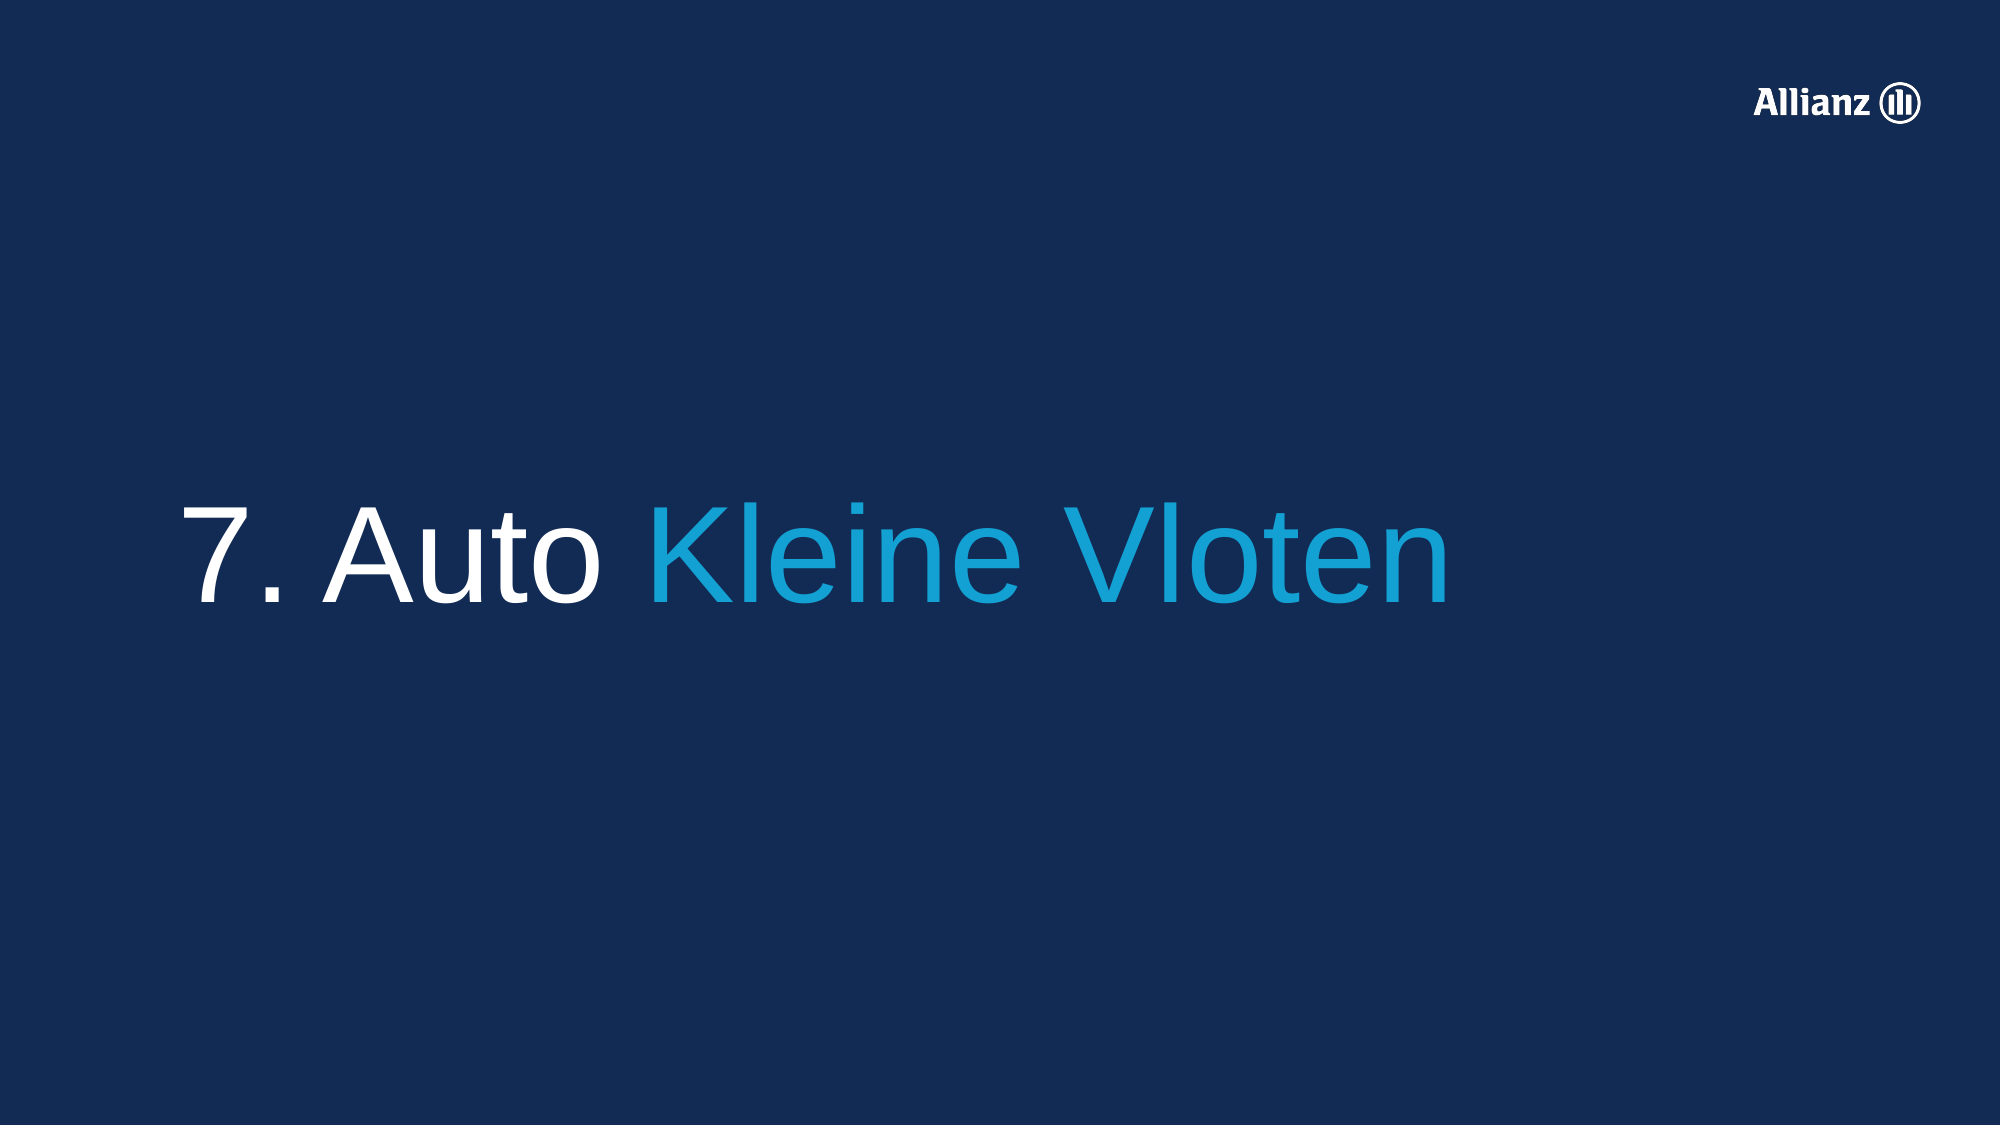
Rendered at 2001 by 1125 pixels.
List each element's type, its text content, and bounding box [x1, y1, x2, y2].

picture [1753, 82, 1921, 124]
title 7. Auto Kleine Vloten [177, 365, 1976, 760]
